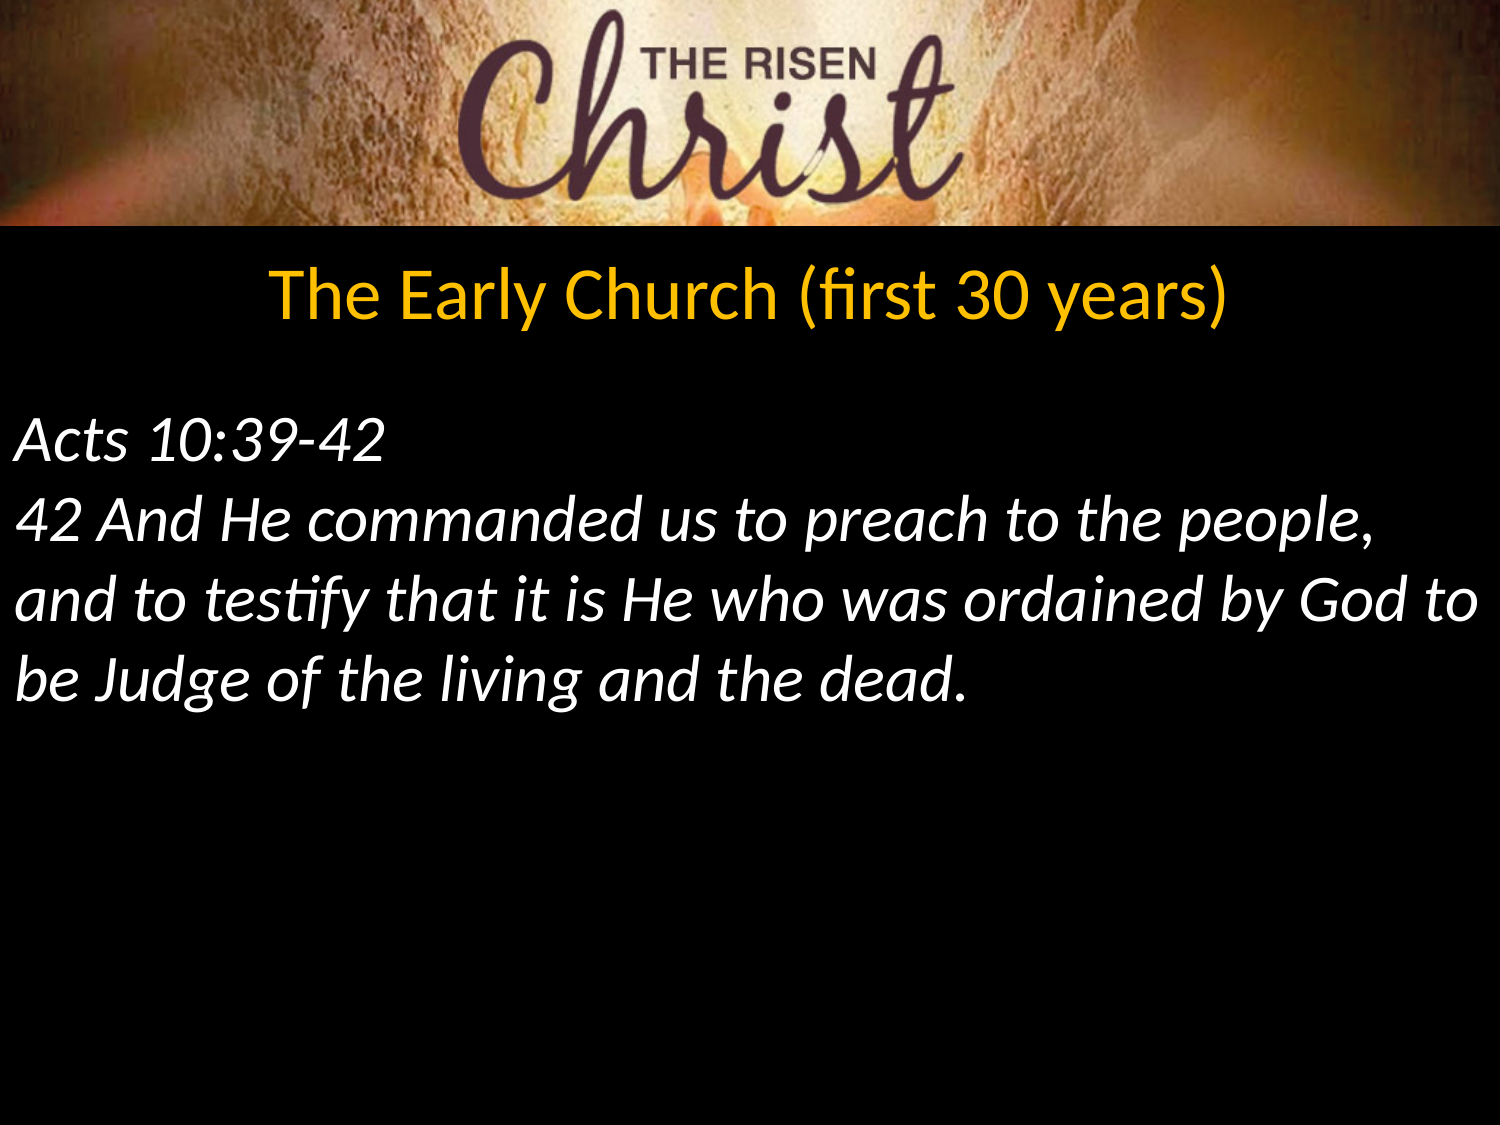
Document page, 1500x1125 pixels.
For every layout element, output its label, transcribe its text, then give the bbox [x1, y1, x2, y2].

picture [0, 0, 1500, 226]
text_box Acts 10:39-42 42 And He commanded us to preach to the people, and to testify that it is He who was ordained by God to be Judge of the living and the dead. [0, 387, 1500, 723]
text_box The Early Church (first 30 years) [0, 237, 1500, 343]
